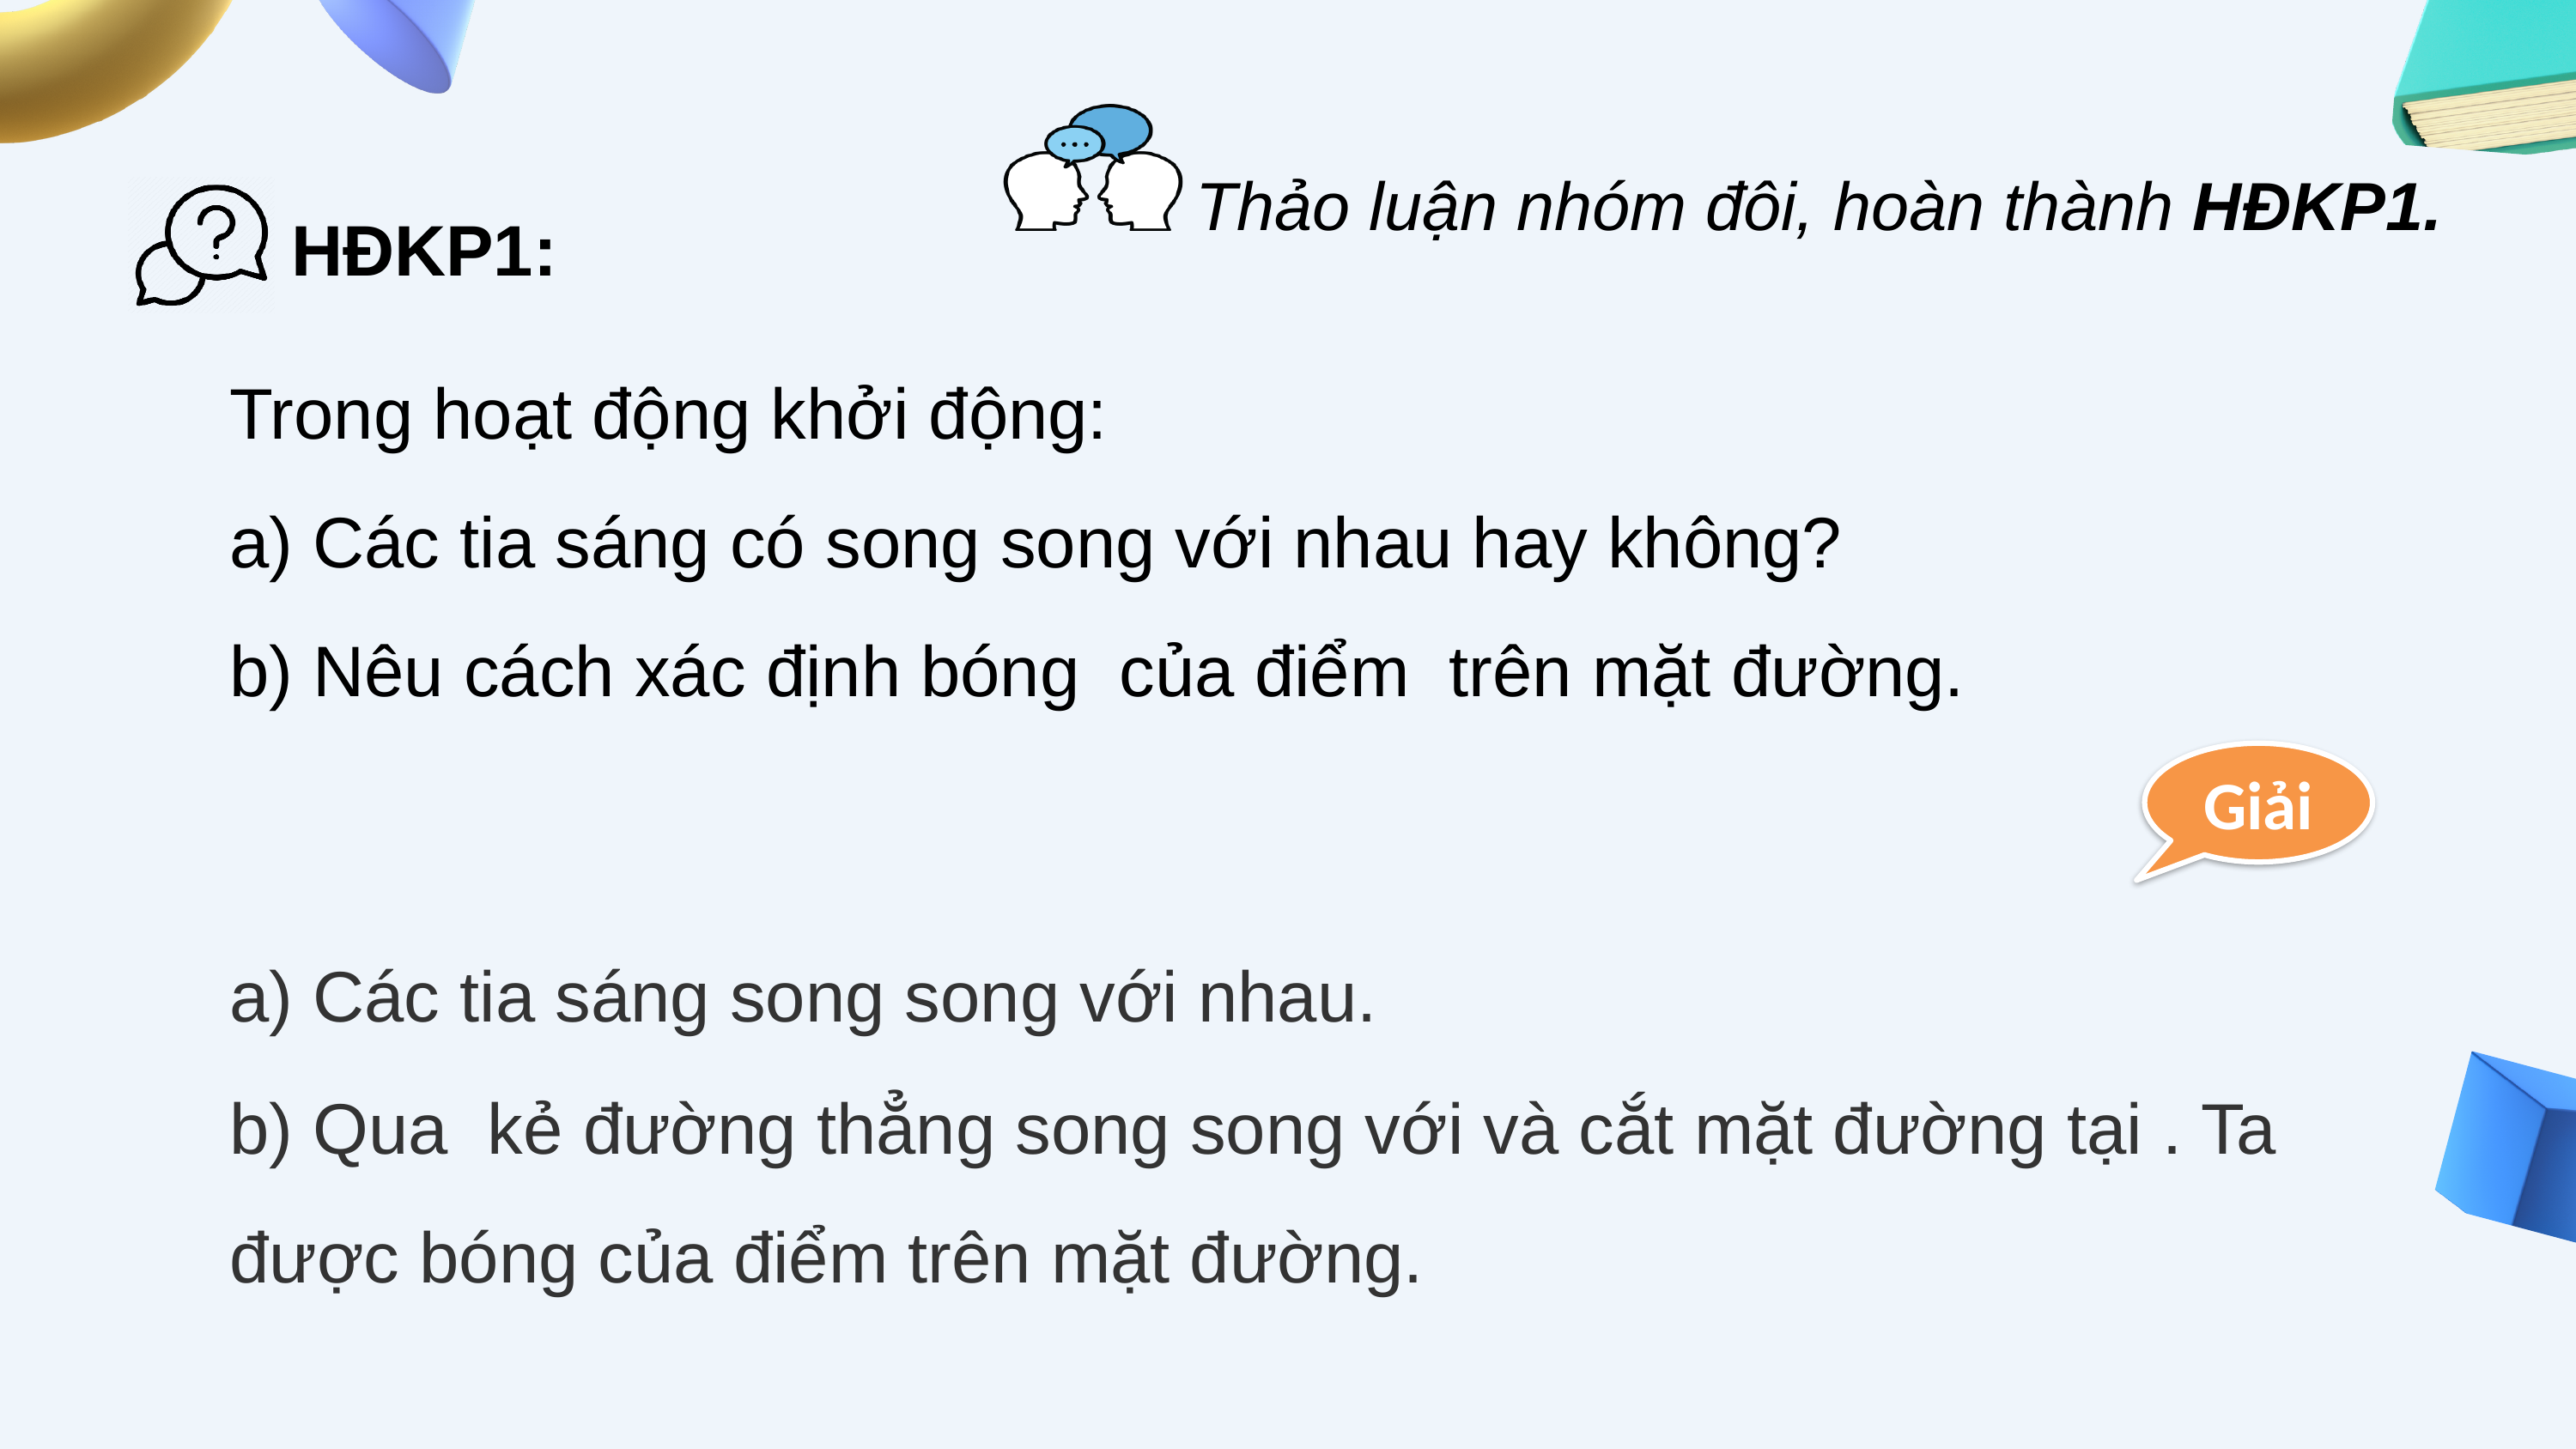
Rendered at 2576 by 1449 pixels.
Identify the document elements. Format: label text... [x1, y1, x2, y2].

text_box [2393, 0, 2576, 159]
text_box [311, 0, 502, 94]
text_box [1002, 104, 2468, 252]
text_box [2431, 1051, 2576, 1243]
text_box [0, 0, 258, 143]
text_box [128, 176, 784, 313]
text_box Giải [2134, 740, 2376, 883]
